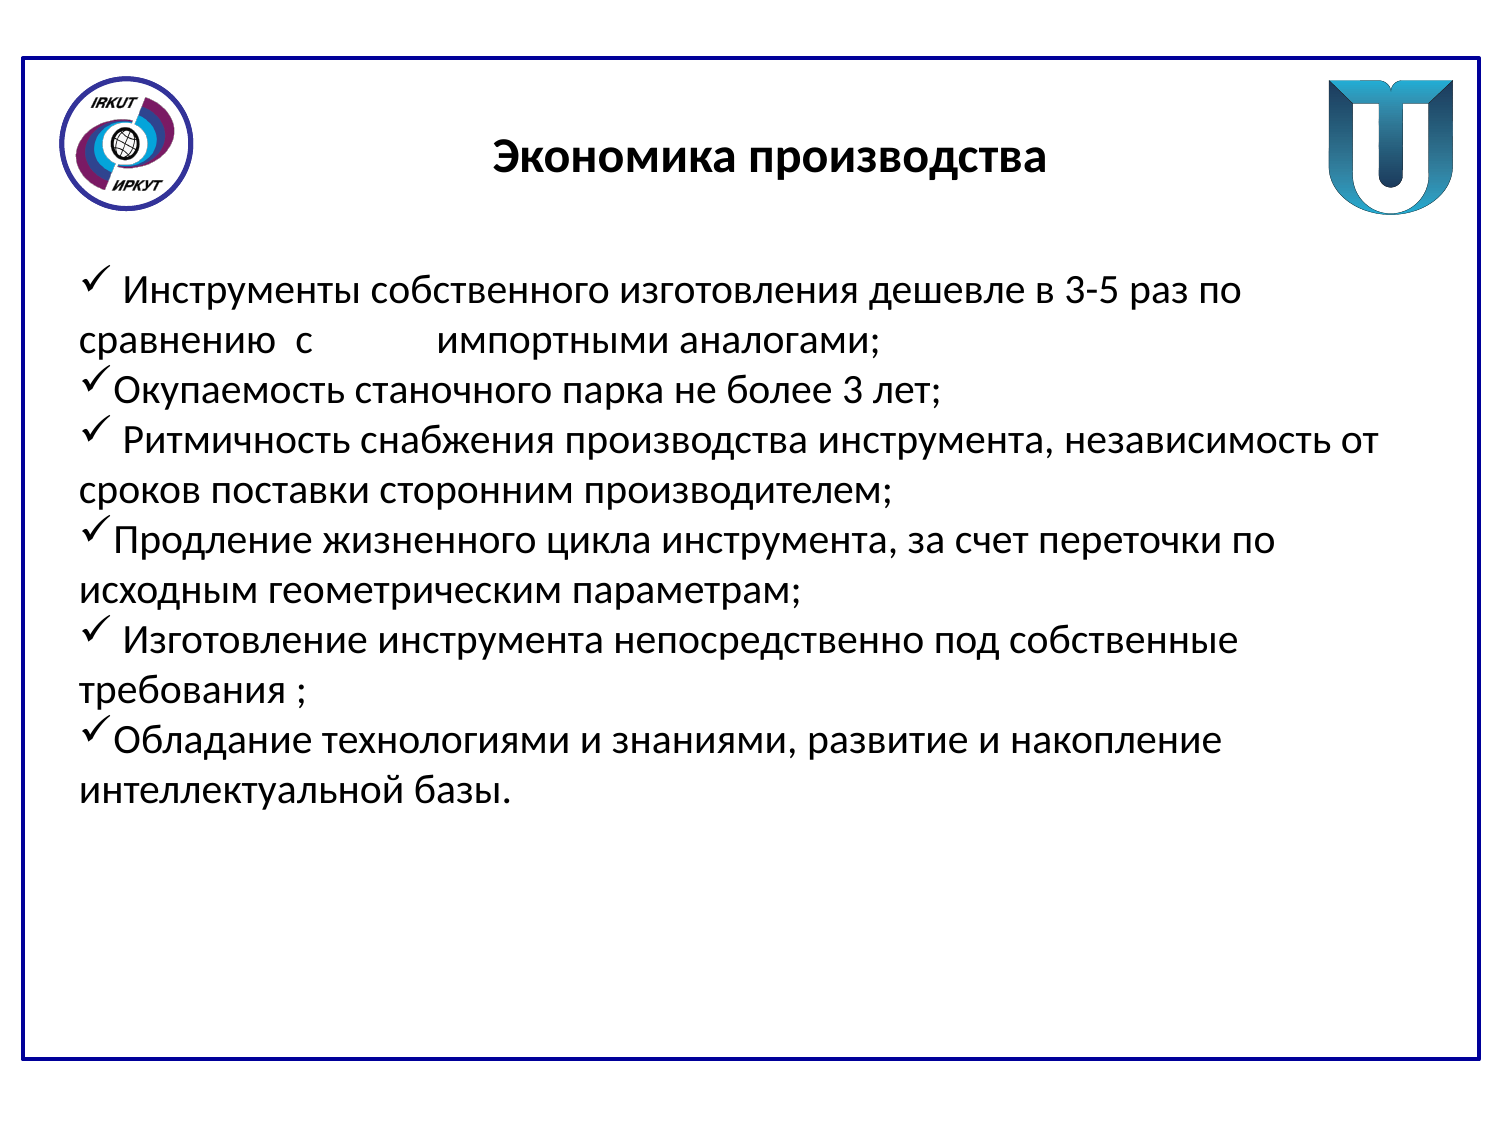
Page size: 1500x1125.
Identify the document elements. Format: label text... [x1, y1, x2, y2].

text_box [21, 56, 1481, 1061]
text_box Инструменты собственного изготовления дешевле в 3-5 раз по сравнению с импортными аналогами; Окупаемость станочного парка не более 3 лет; Ритмичность снабжения производства инструмента, независимость от сроков поставки сторонним производителем; Продление жизненного цикла инструмента, за счет переточки по исходным геометрическим параметрам; Изготовление инструмента непосредственно под собственные требования ; Обладание технологиями и знаниями, развитие и накопление интеллектуальной базы. [64, 254, 1465, 865]
picture [1328, 80, 1455, 221]
picture [58, 75, 197, 216]
text_box Экономика производства [270, 115, 1271, 191]
